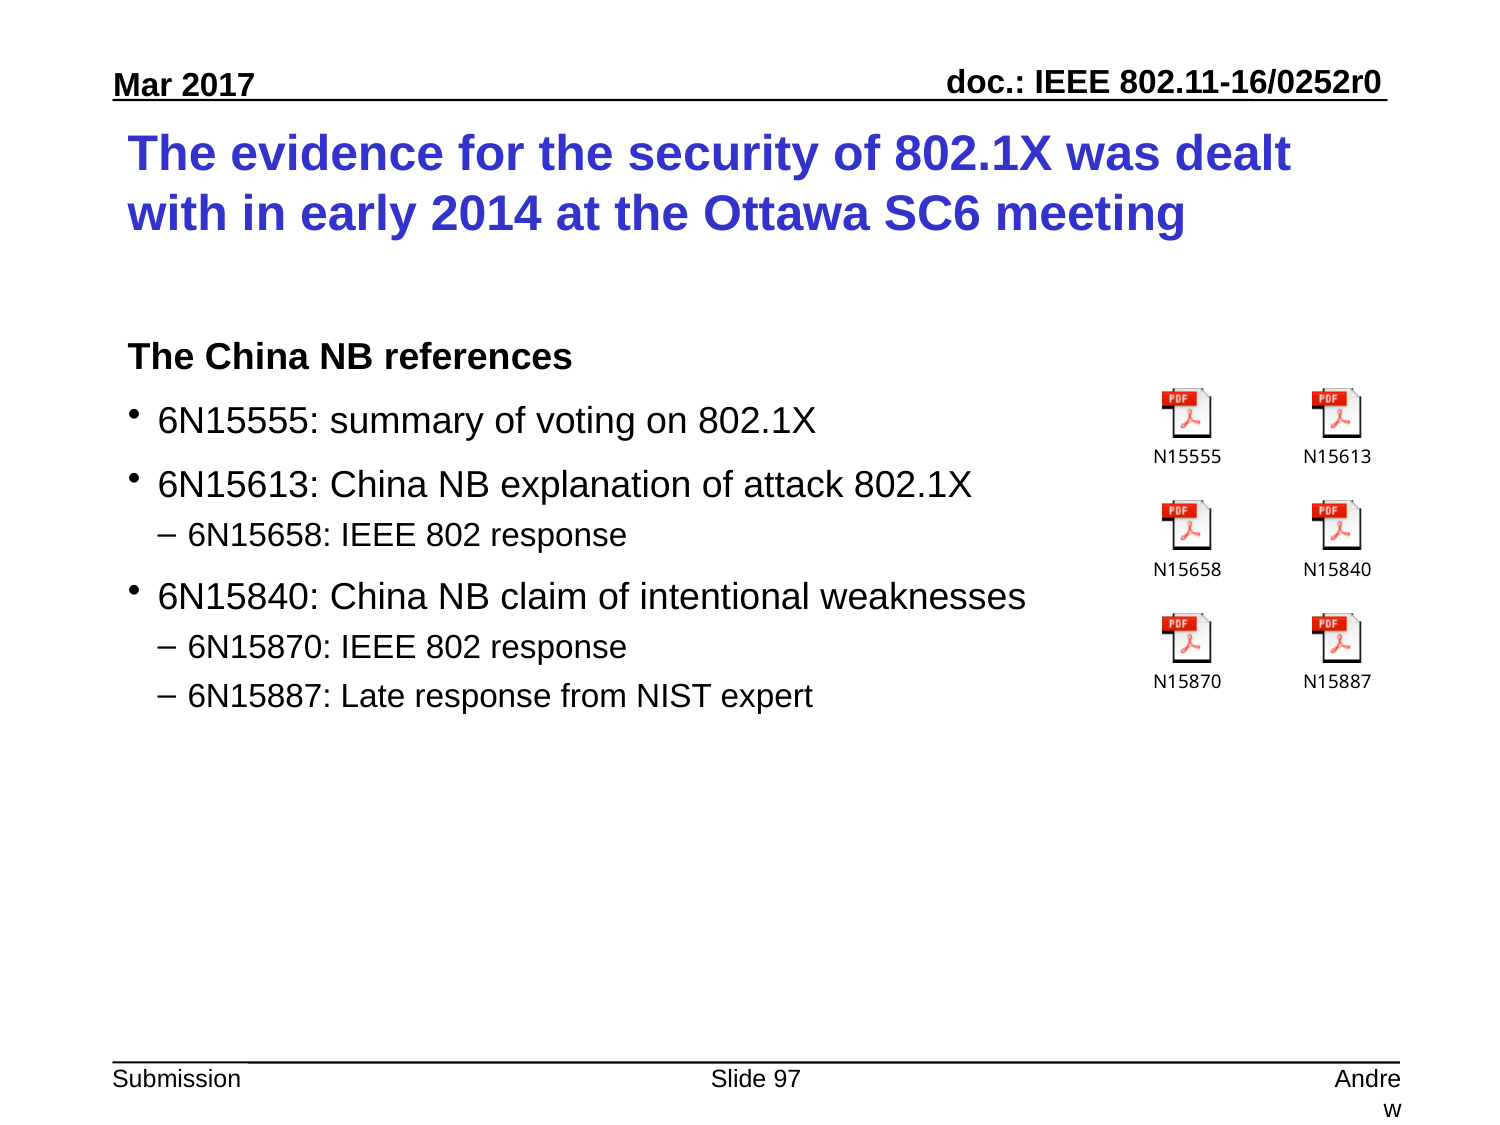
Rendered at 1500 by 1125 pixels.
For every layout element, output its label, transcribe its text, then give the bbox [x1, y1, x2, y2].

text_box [1112, 612, 1260, 740]
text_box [1262, 387, 1413, 499]
list The China NB references 6N15555: summary of voting on 802.1X 6N15613: China NB explanation of attack 802.1X 6N15658: IEEE 802 response 6N15840: China NB claim of intentional weaknesses 6N15870: IEEE 802 response 6N15887: Late response from NIST expert [112, 324, 1388, 1000]
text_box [1262, 499, 1413, 612]
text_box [1112, 387, 1260, 499]
slide_number Slide 97 [709, 1061, 803, 1093]
footer Andrew Myles, Cisco [1320, 1061, 1402, 1093]
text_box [1112, 499, 1261, 611]
title The evidence for the security of 802.1X was dealt with in early 2014 at the Ottawa SC6 meeting [112, 112, 1388, 288]
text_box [1262, 612, 1413, 740]
